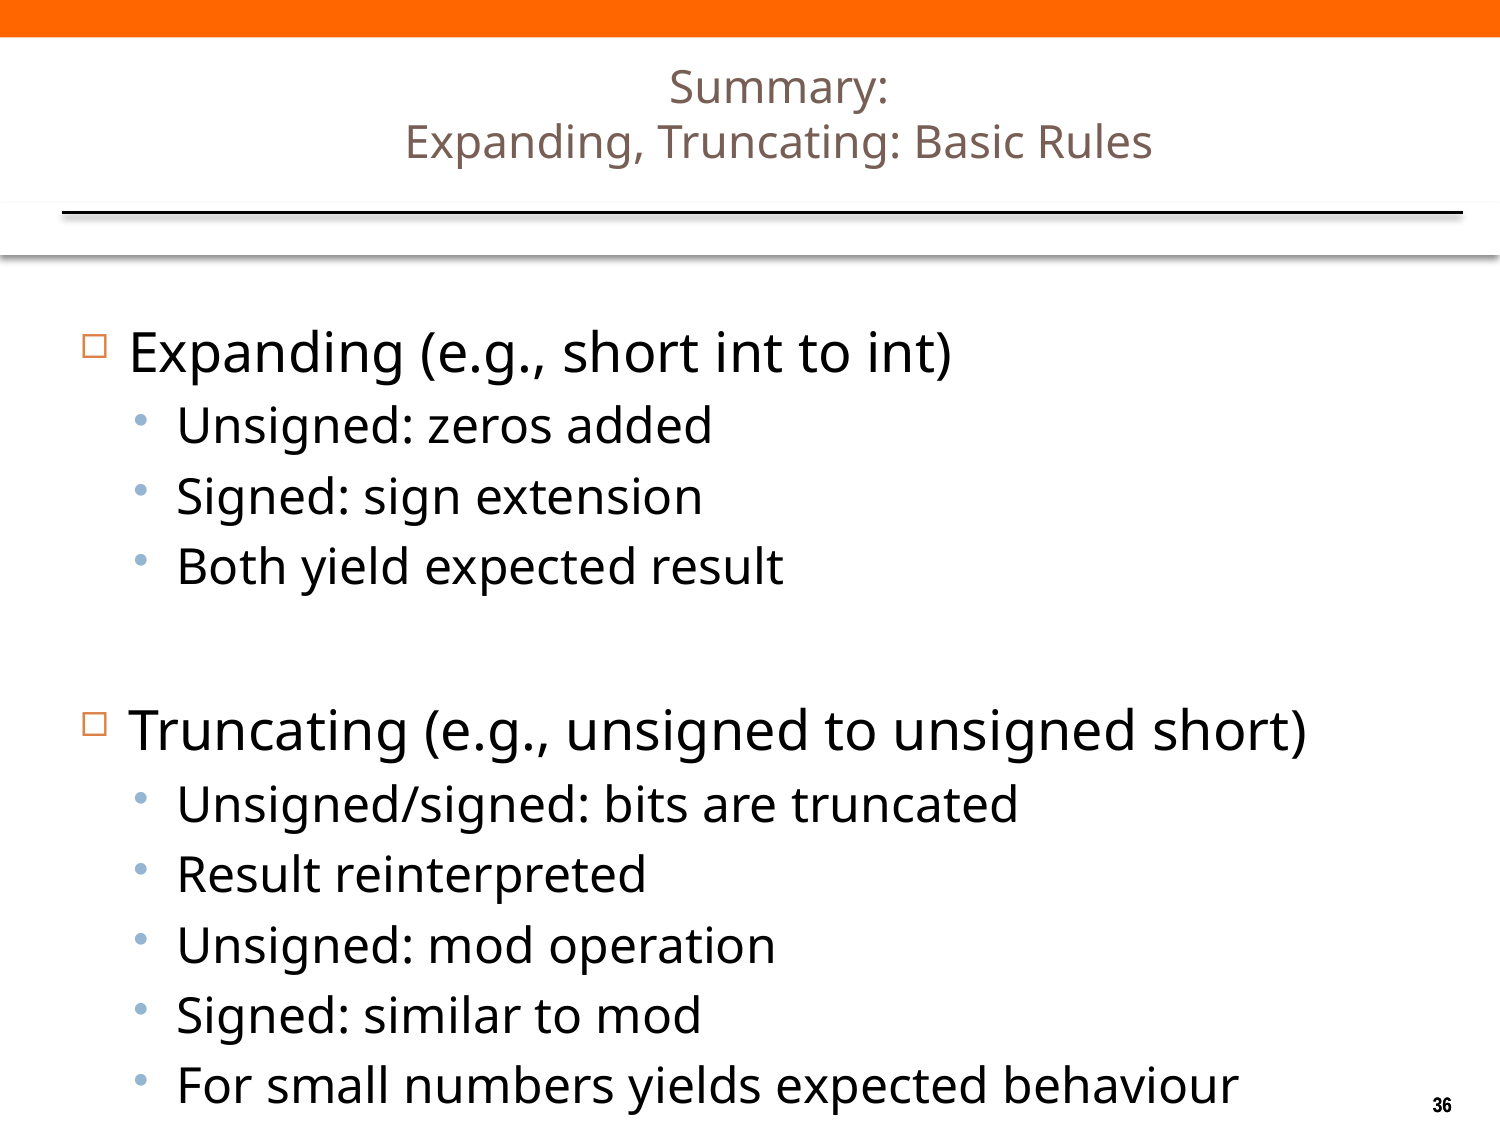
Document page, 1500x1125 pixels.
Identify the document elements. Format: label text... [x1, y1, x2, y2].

list Expanding (e.g., short int to int) Unsigned: zeros added Signed: sign extension Both yield expected result Truncating (e.g., unsigned to unsigned short) Unsigned/signed: bits are truncated Result reinterpreted Unsigned: mod operation Signed: similar to mod For small numbers yields expected behaviour [65, 309, 1361, 1125]
title Summary: Expanding, Truncating: Basic Rules [58, 50, 1500, 175]
